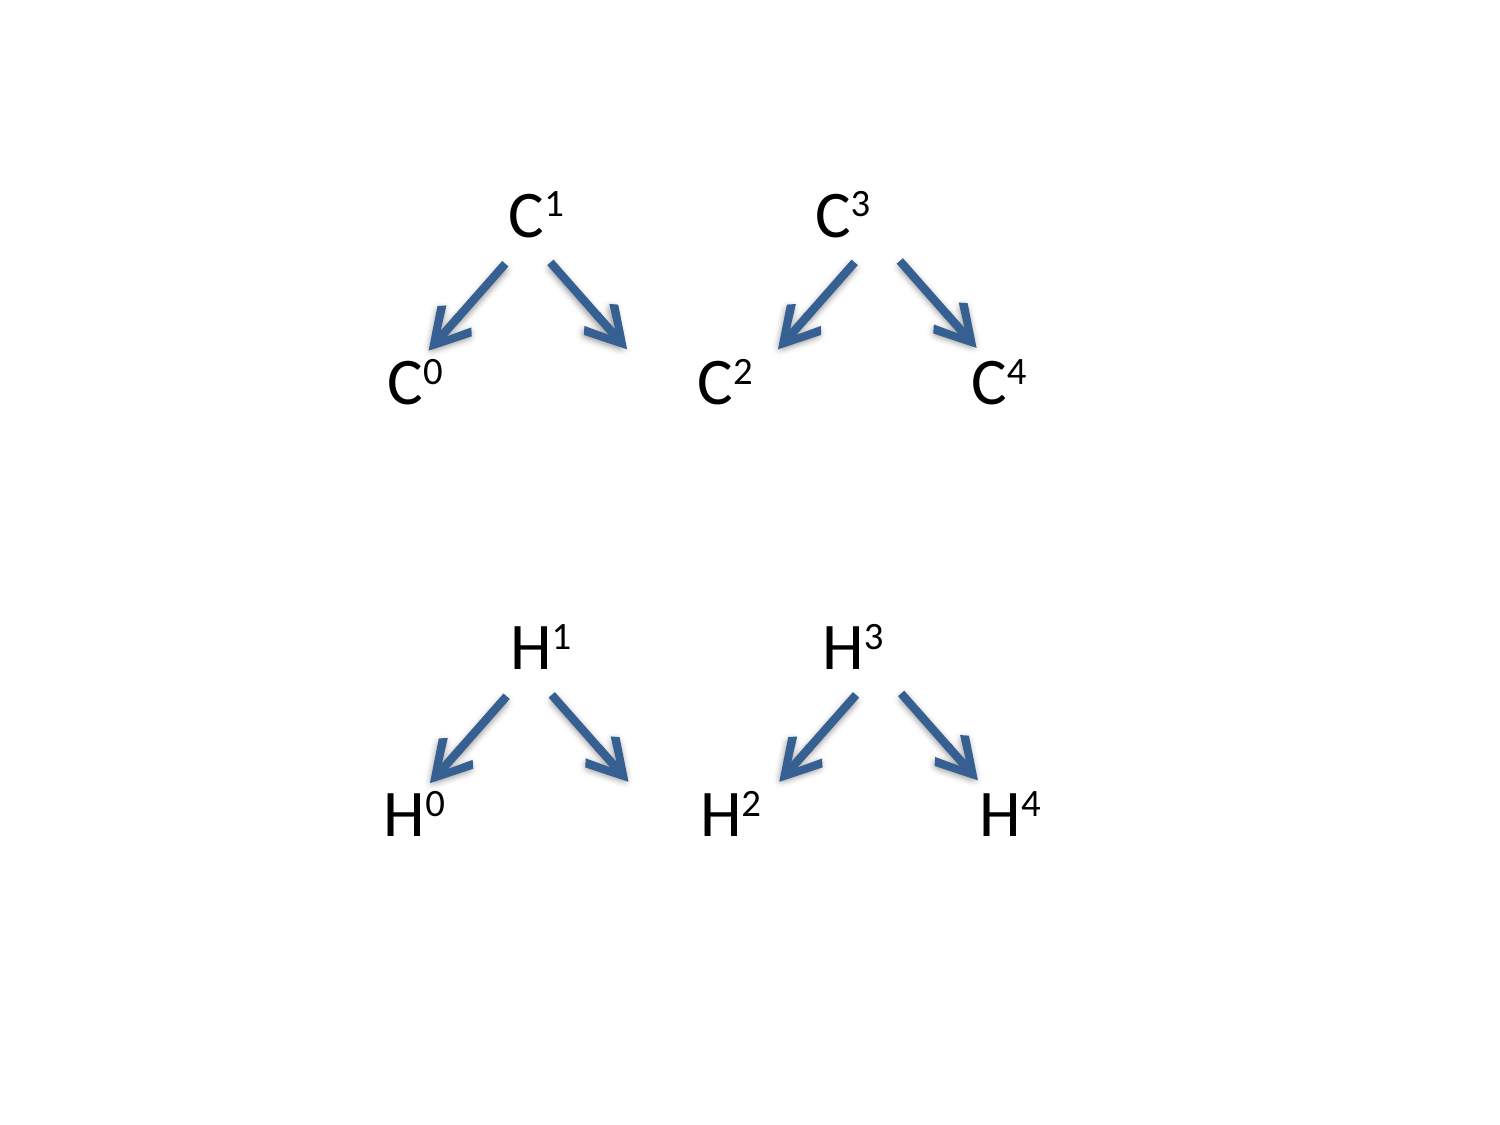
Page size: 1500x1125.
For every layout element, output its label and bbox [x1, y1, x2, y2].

text_box [349, 162, 1164, 427]
text_box [351, 595, 1166, 859]
